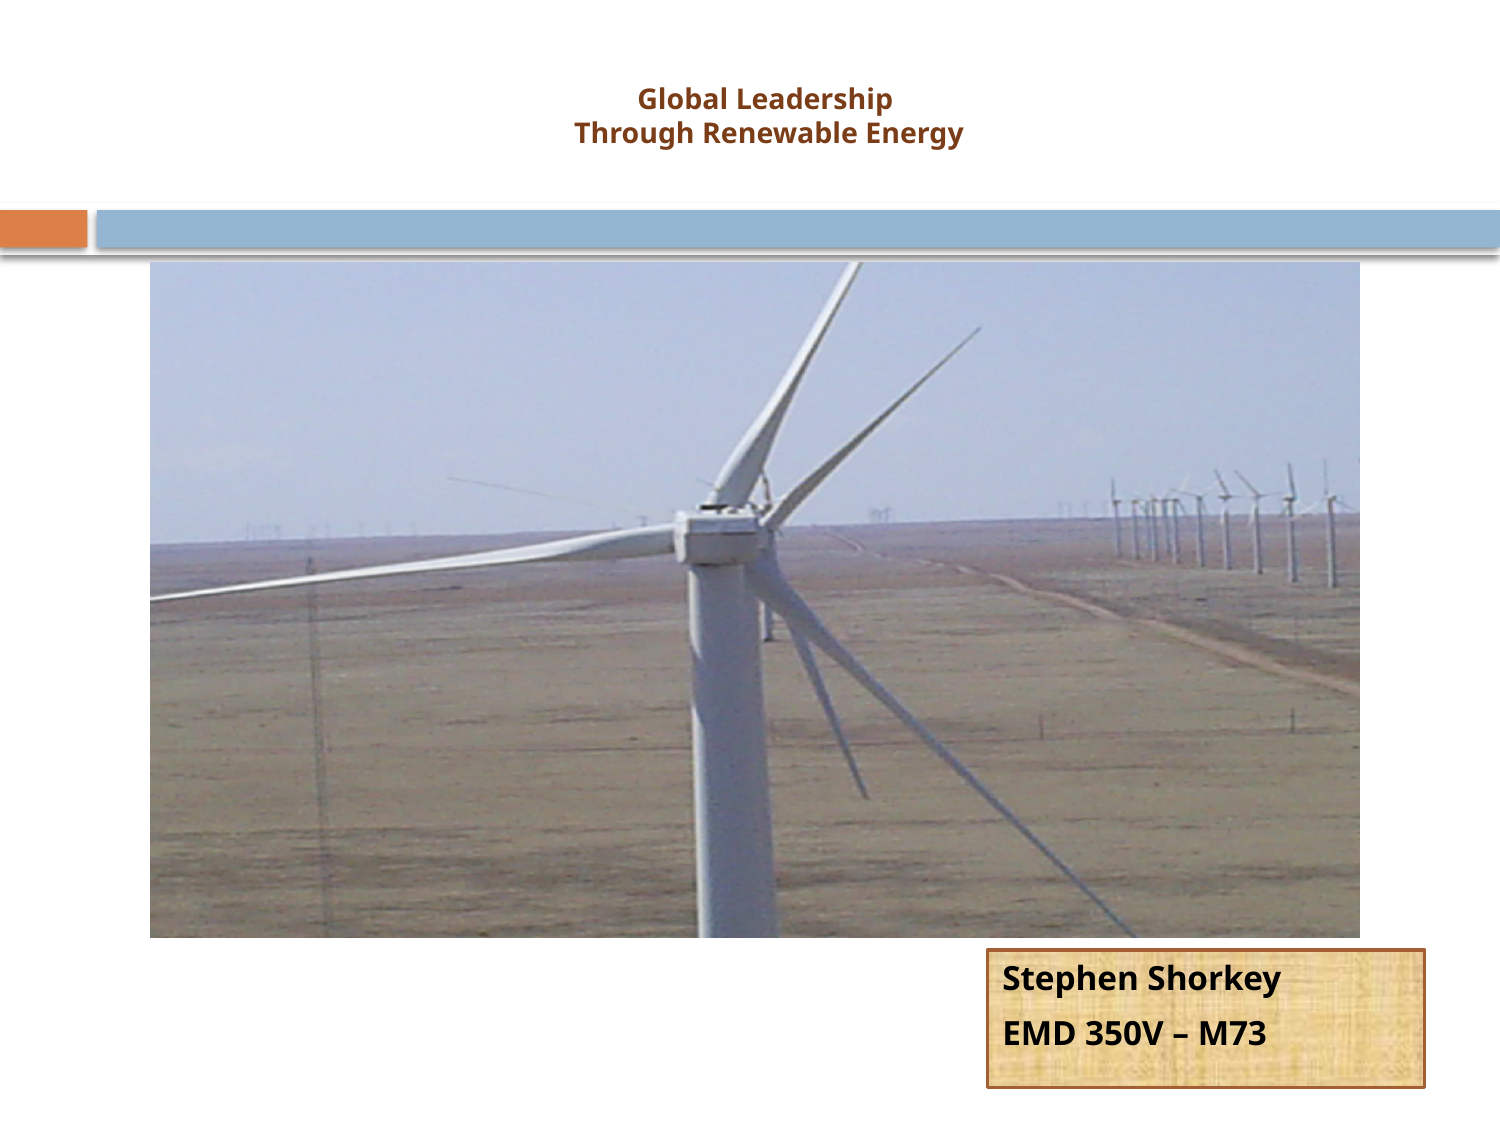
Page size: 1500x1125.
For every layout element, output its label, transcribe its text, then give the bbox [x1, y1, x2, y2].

picture [149, 262, 1361, 938]
text_box Stephen Shorkey EMD 350V – M73 [986, 948, 1426, 1089]
title Global Leadership Through Renewable Energy [100, 37, 1438, 200]
